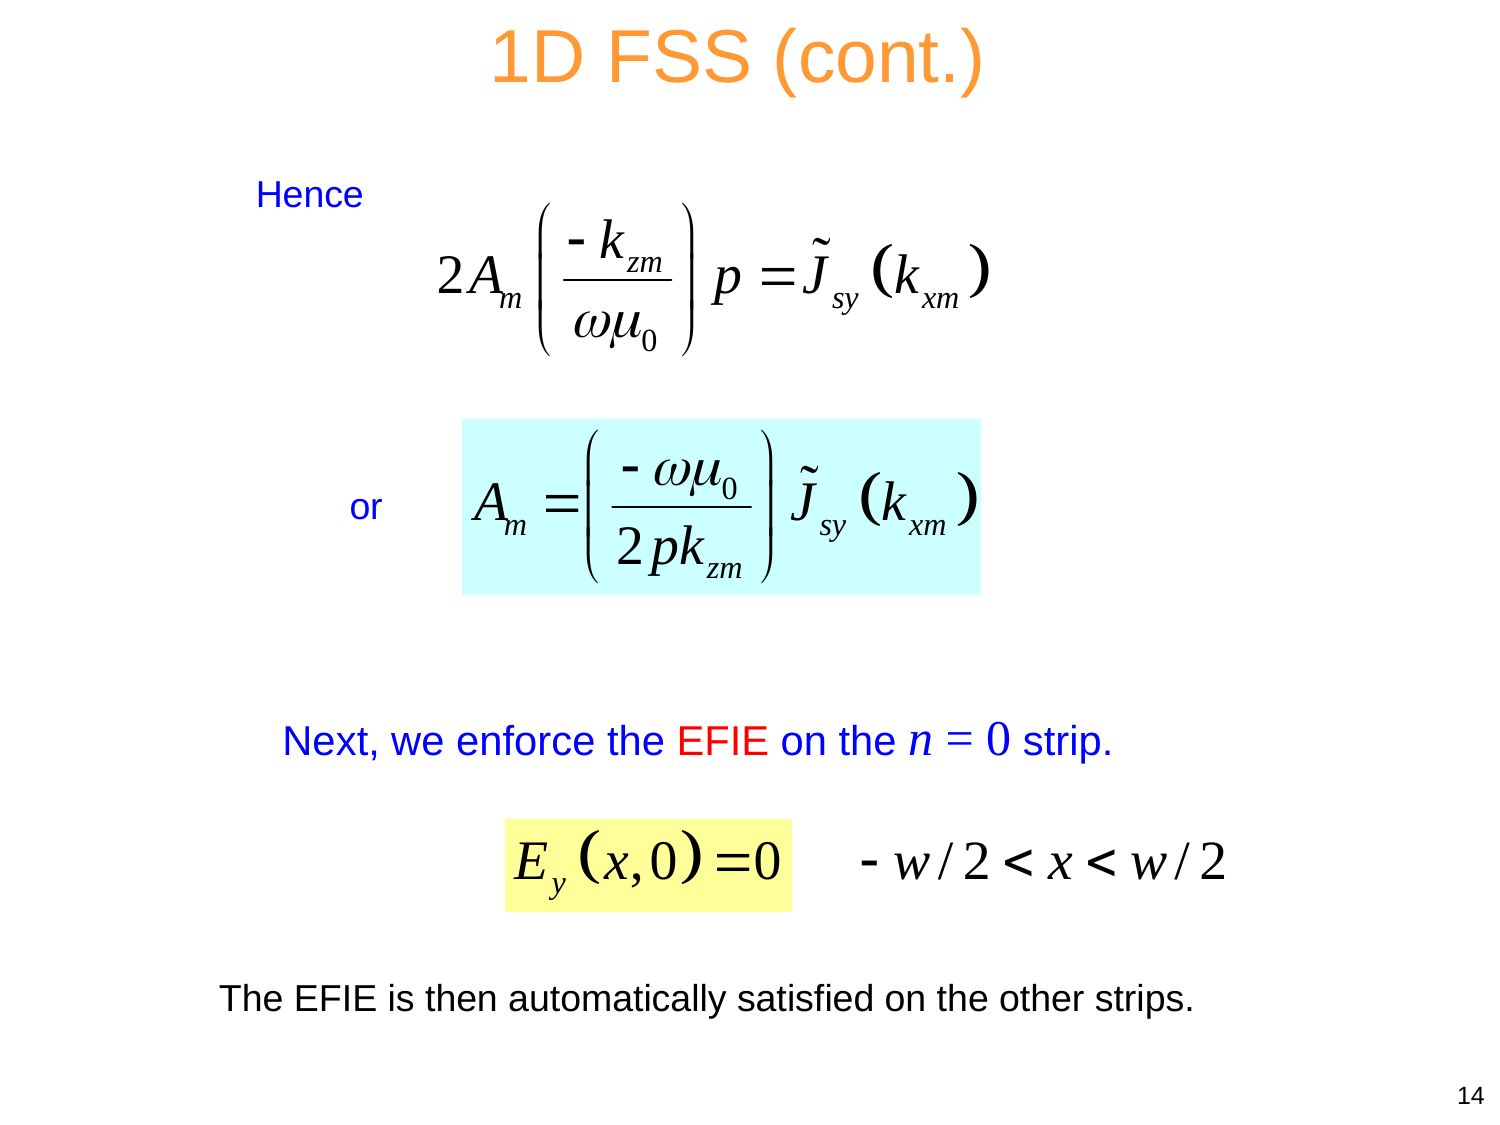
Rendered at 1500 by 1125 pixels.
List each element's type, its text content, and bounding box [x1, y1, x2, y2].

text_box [427, 191, 995, 369]
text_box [504, 818, 793, 912]
text_box or [334, 474, 410, 535]
text_box Next, we enforce the EFIE on the n = 0 strip. [267, 698, 1129, 774]
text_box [461, 418, 982, 596]
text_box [851, 828, 1238, 894]
text_box The EFIE is then automatically satisfied on the other strips. [204, 966, 1221, 1027]
text_box Hence [241, 162, 406, 222]
slide_number 14 [1149, 1065, 1500, 1125]
text_box 1D FSS (cont.) [328, 0, 1148, 105]
